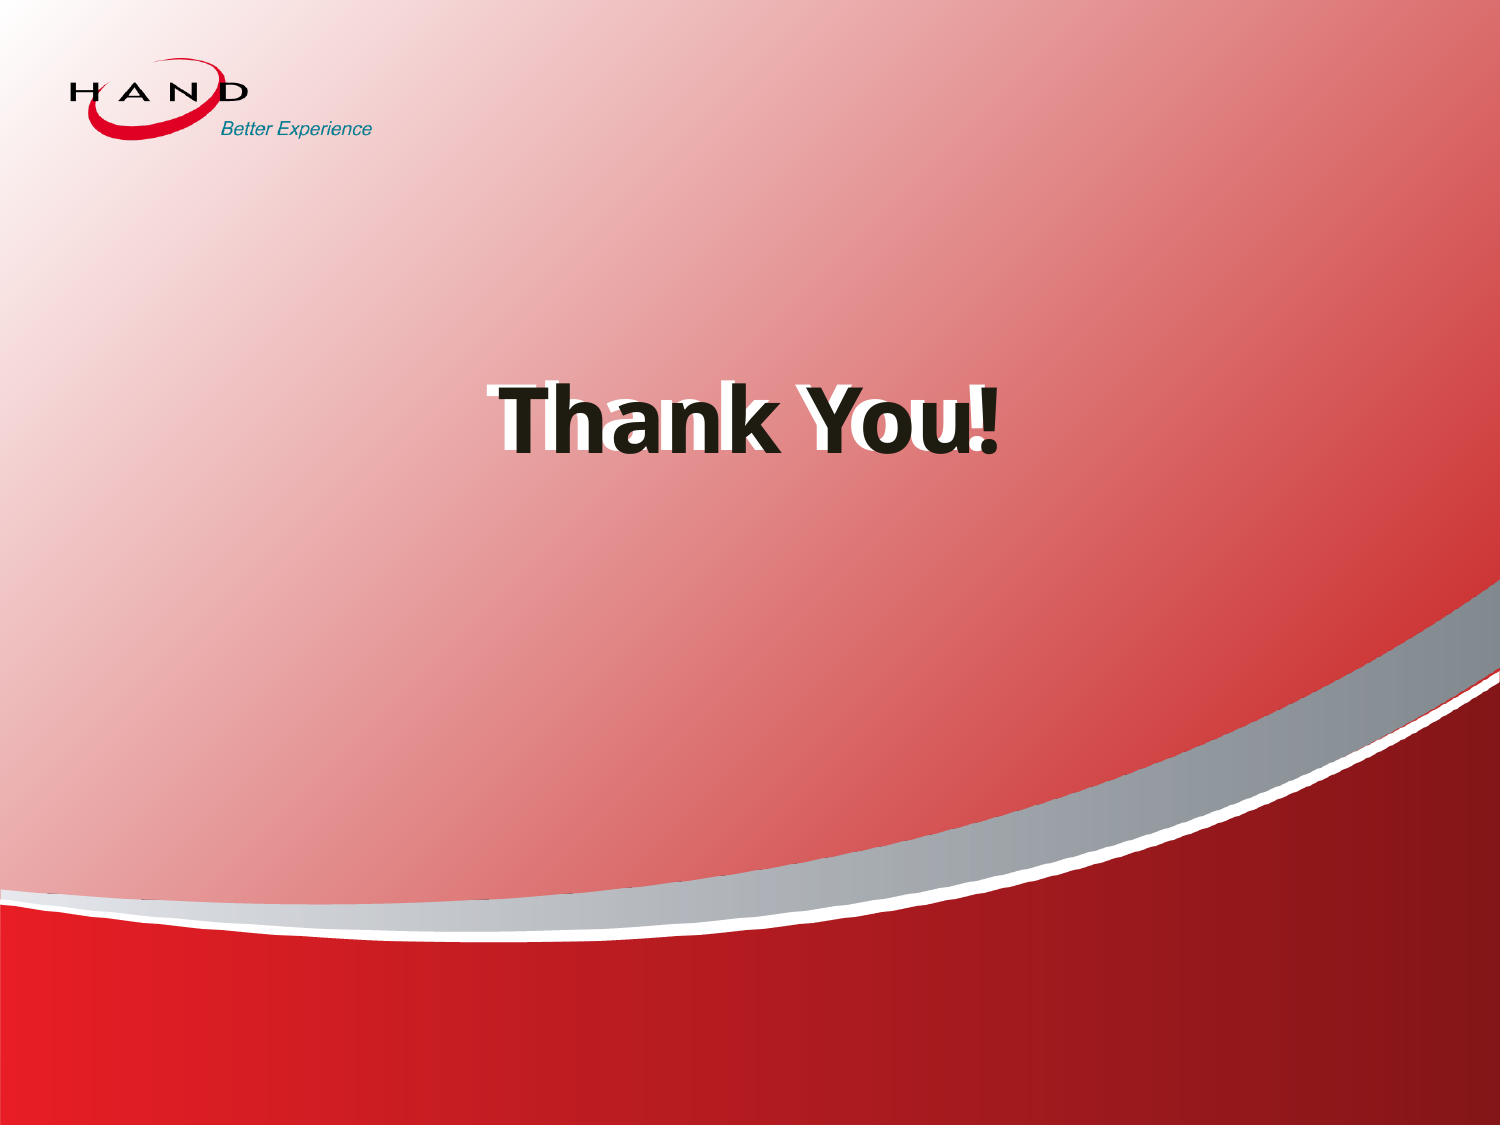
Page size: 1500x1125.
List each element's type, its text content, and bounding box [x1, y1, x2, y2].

picture [58, 58, 376, 143]
picture [0, 579, 1500, 1125]
text_box Thank You! [0, 354, 1500, 479]
